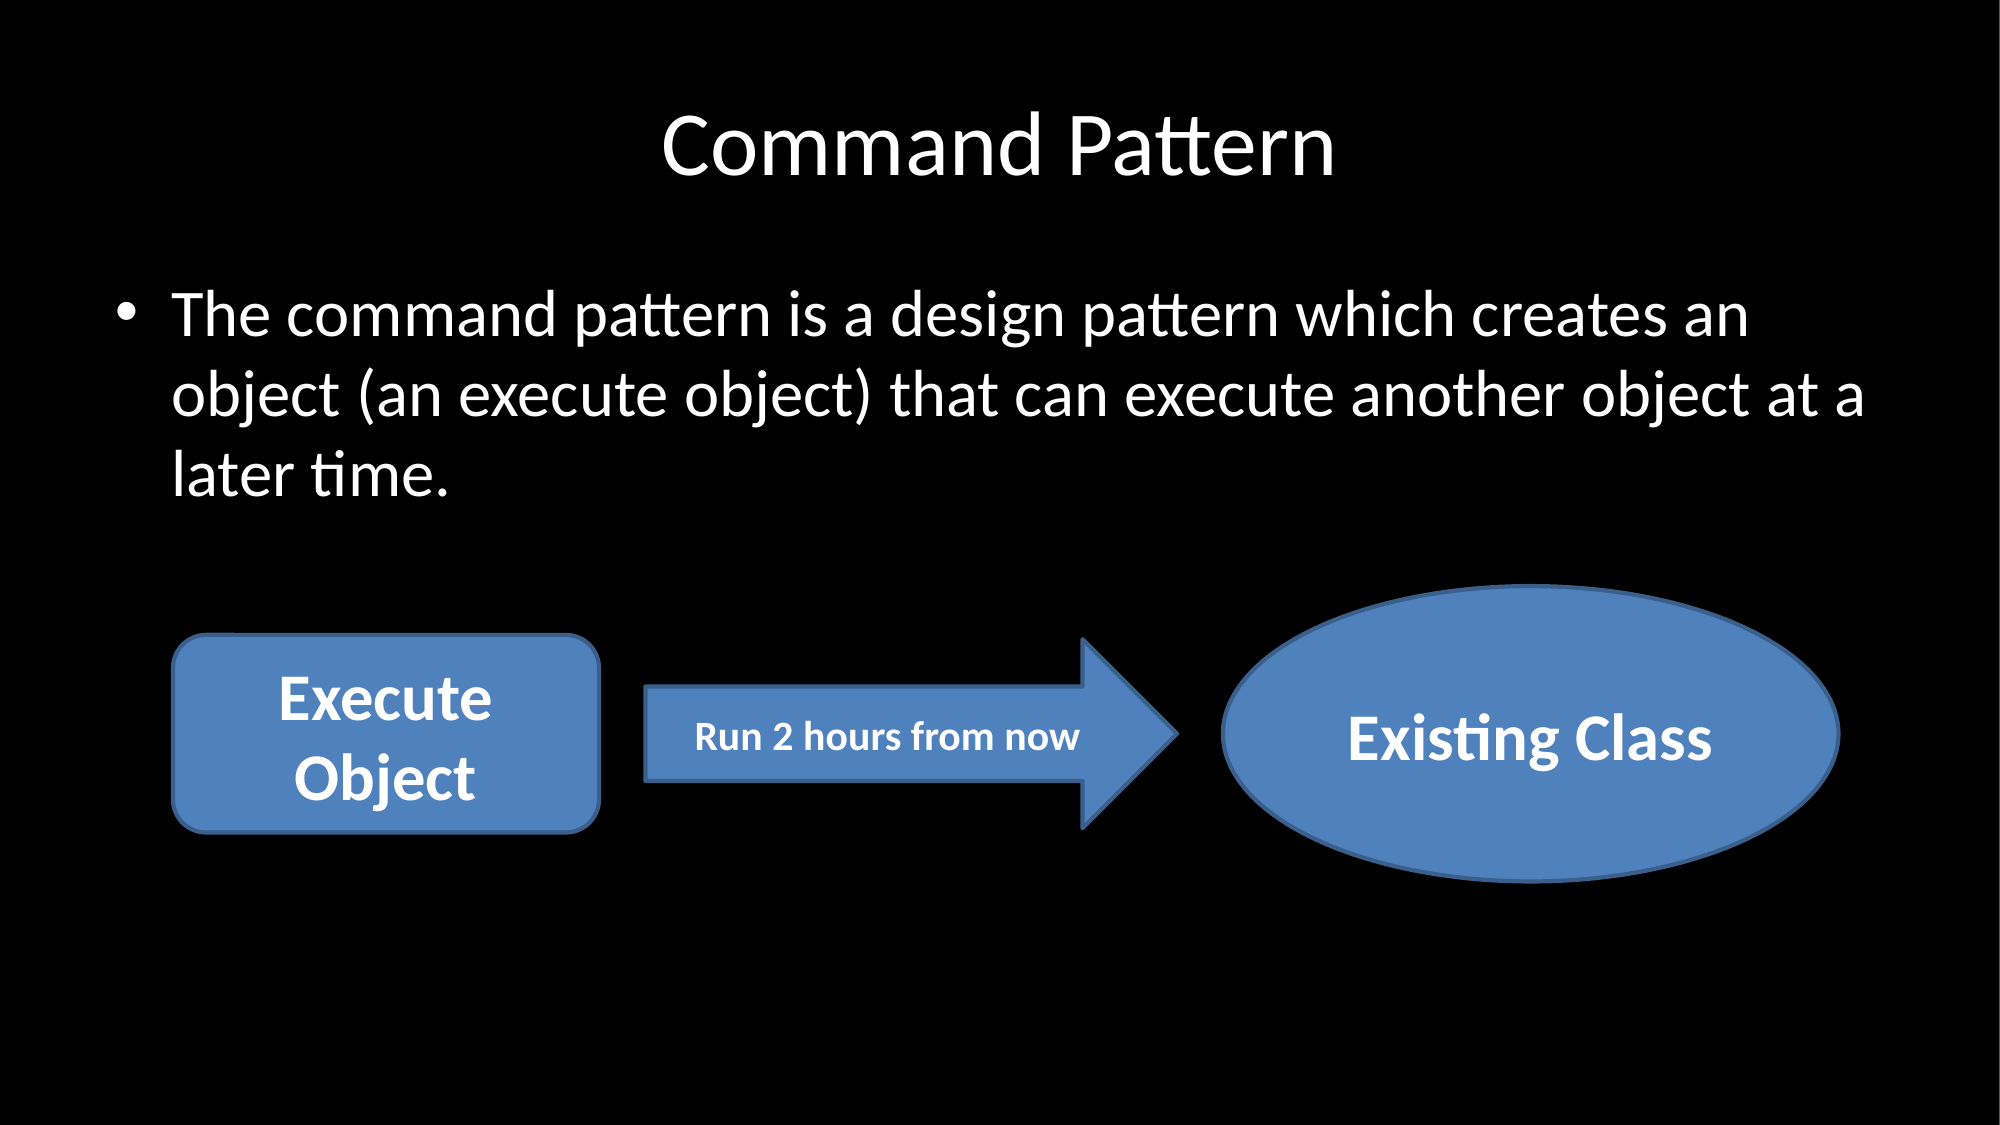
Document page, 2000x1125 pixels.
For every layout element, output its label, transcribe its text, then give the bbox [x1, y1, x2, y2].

text_box Execute Object [170, 632, 602, 835]
text_box Run 2 hours from now [643, 637, 1180, 831]
list The command pattern is a design pattern which creates an object (an execute object) that can execute another object at a later time. [99, 262, 1900, 1005]
text_box Existing Class [1220, 583, 1841, 884]
title Command Pattern [99, 45, 1900, 233]
